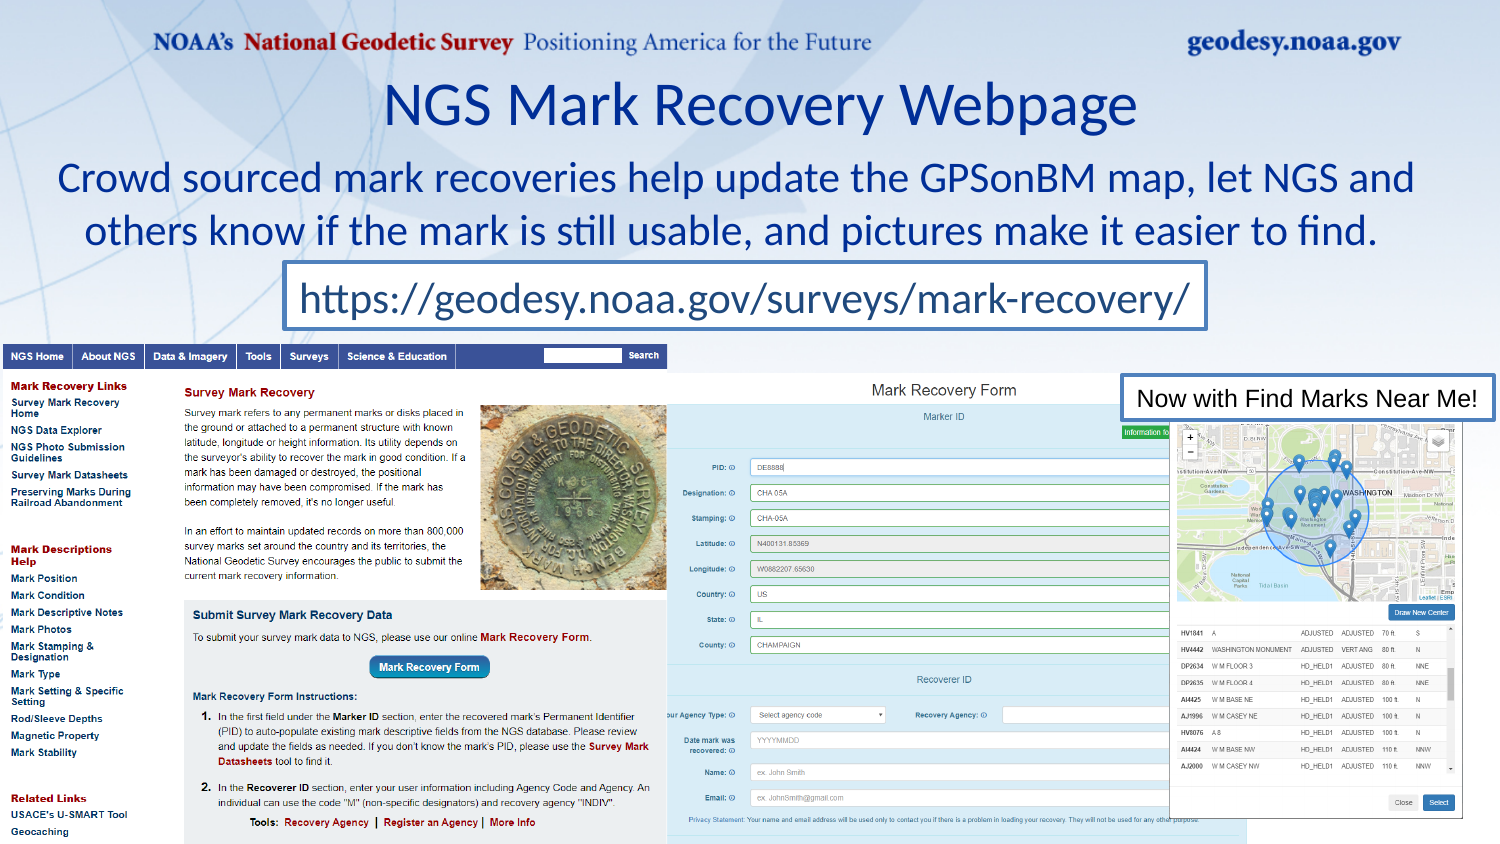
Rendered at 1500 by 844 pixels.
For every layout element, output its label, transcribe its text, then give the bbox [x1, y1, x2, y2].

text_box Now with Find Marks Near Me! [1280, 373, 1496, 422]
text_box NGS Mark Recovery Webpage [265, 55, 1258, 141]
text_box https://geodesy.noaa.gov/surveys/mark-recovery/ [282, 260, 1208, 331]
text_box Crowd sourced mark recoveries help update the GPSonBM map, let NGS and others know if the mark is still usable, and pictures make it easier to find. [25, 141, 1449, 262]
picture [0, 0, 1500, 844]
